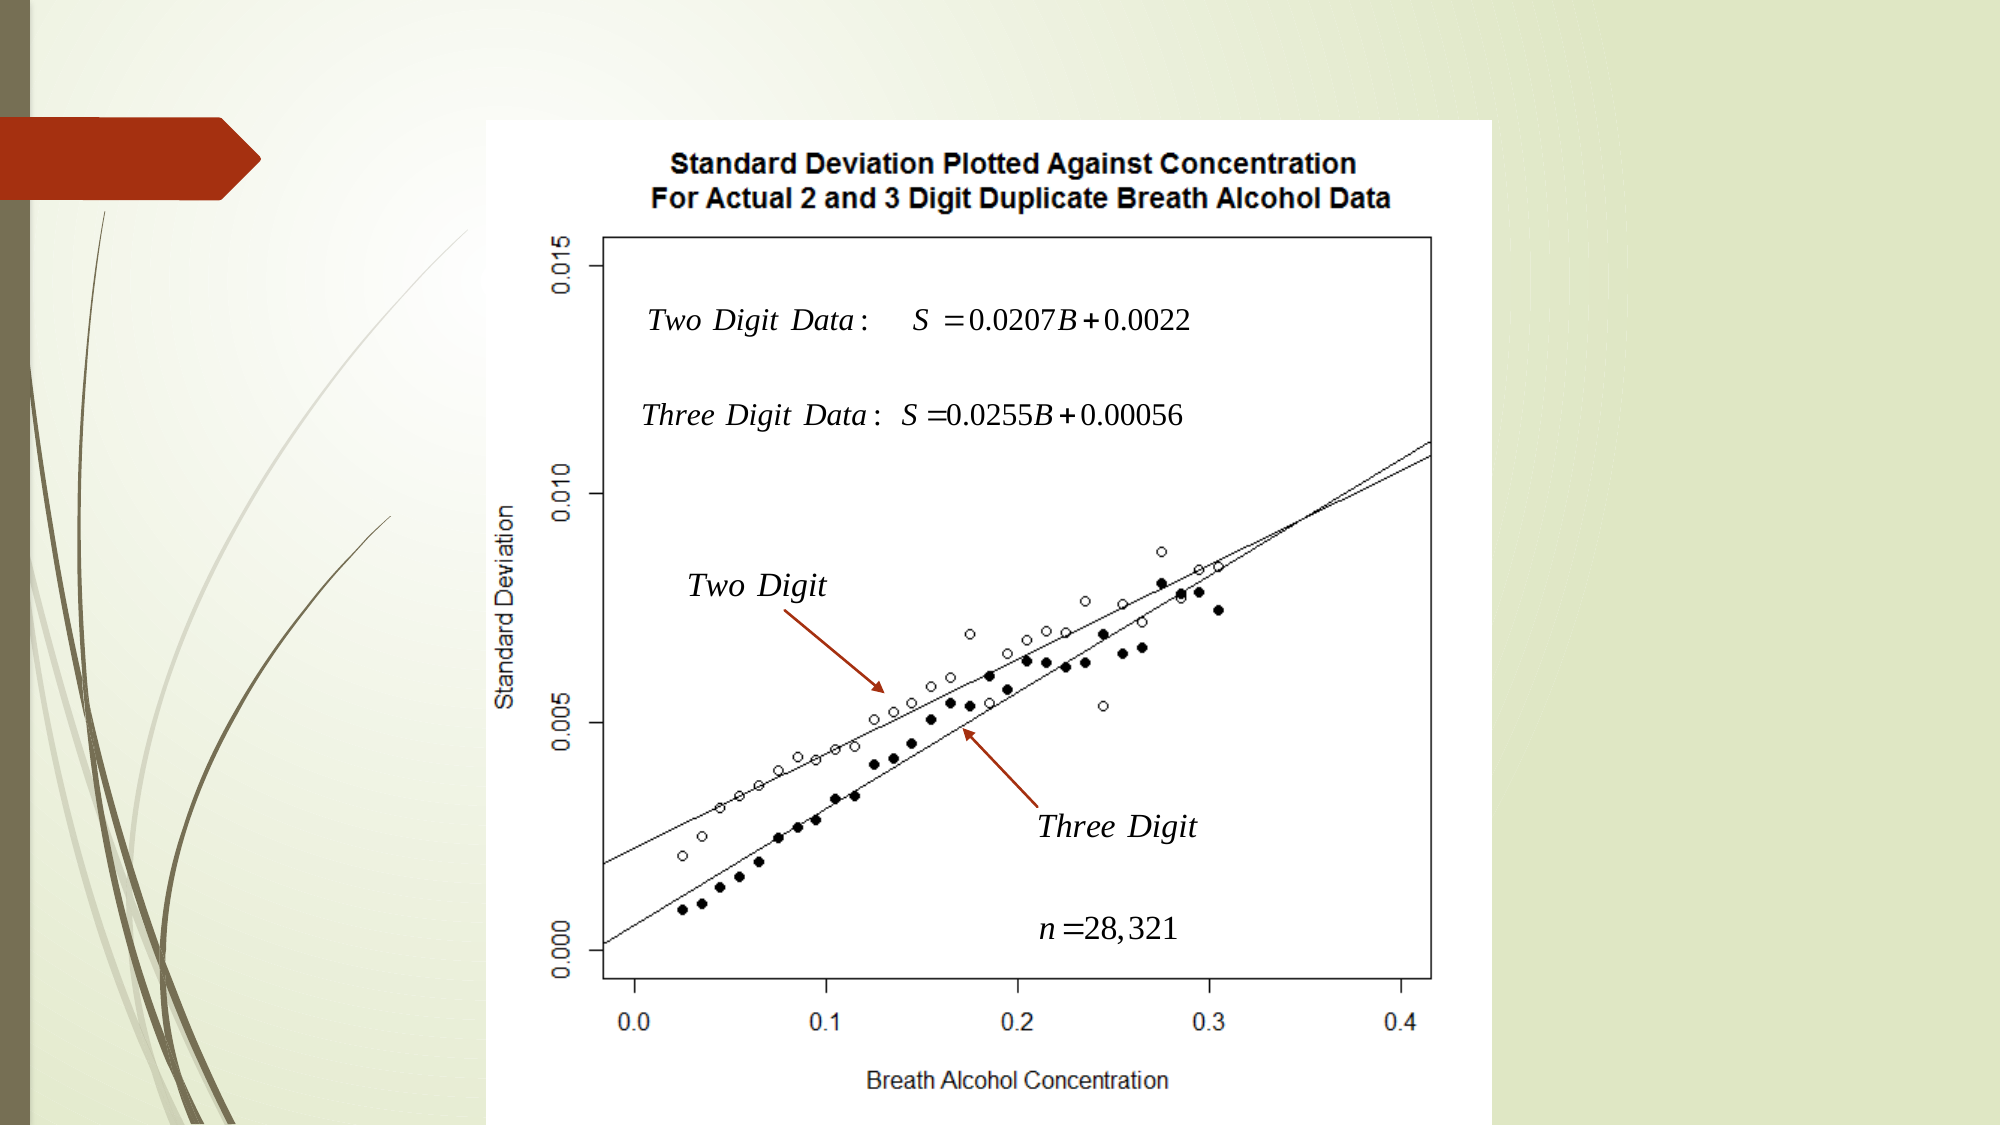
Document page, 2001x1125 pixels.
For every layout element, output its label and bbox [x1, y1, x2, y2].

text_box [635, 298, 1198, 442]
picture [485, 120, 1492, 1125]
text_box [962, 727, 1038, 808]
text_box [1033, 806, 1206, 954]
text_box [683, 564, 837, 611]
text_box [784, 609, 885, 694]
